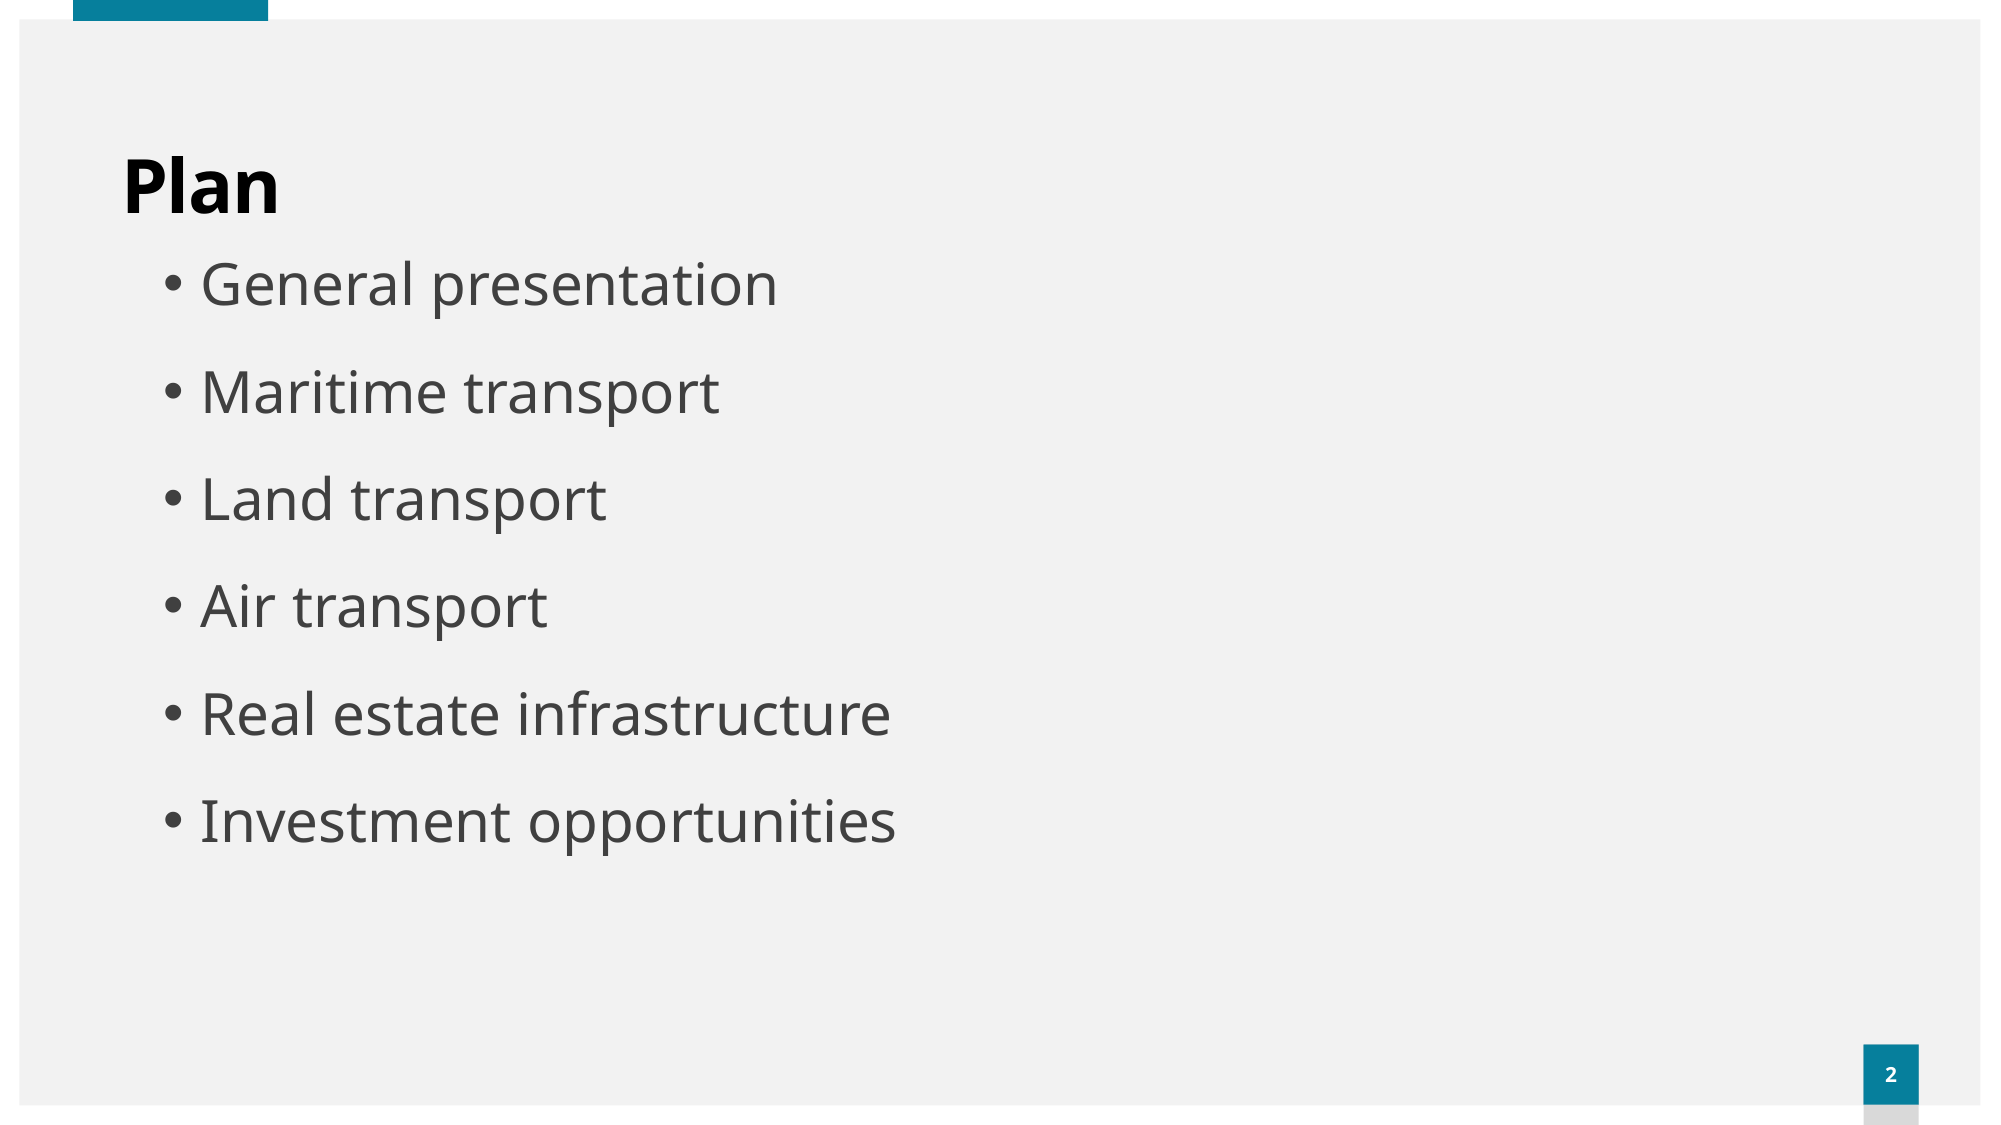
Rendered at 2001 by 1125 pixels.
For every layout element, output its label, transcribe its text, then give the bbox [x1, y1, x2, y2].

title Plan [106, 140, 1649, 238]
list General presentation Maritime transport Land transport Air transport Real estate infrastructure Investment opportunities [73, 239, 1391, 1023]
